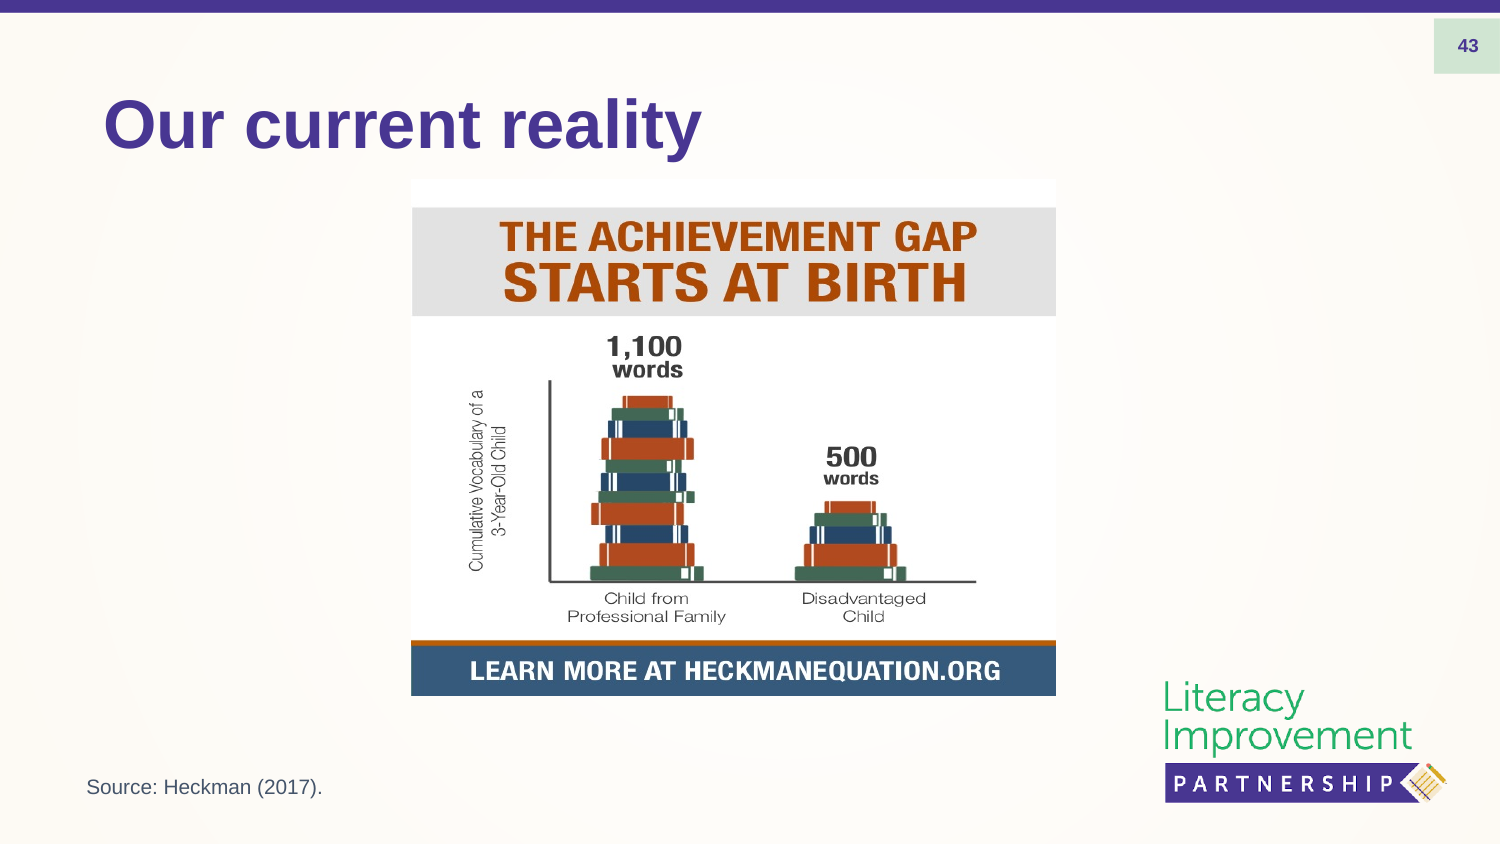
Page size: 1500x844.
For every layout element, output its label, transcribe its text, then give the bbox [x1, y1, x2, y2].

title Our current reality [103, 44, 1397, 208]
picture [0, 0, 1500, 844]
text_box Source: Heckman (2017). [71, 758, 612, 811]
slide_number 43 [1426, 22, 1491, 68]
